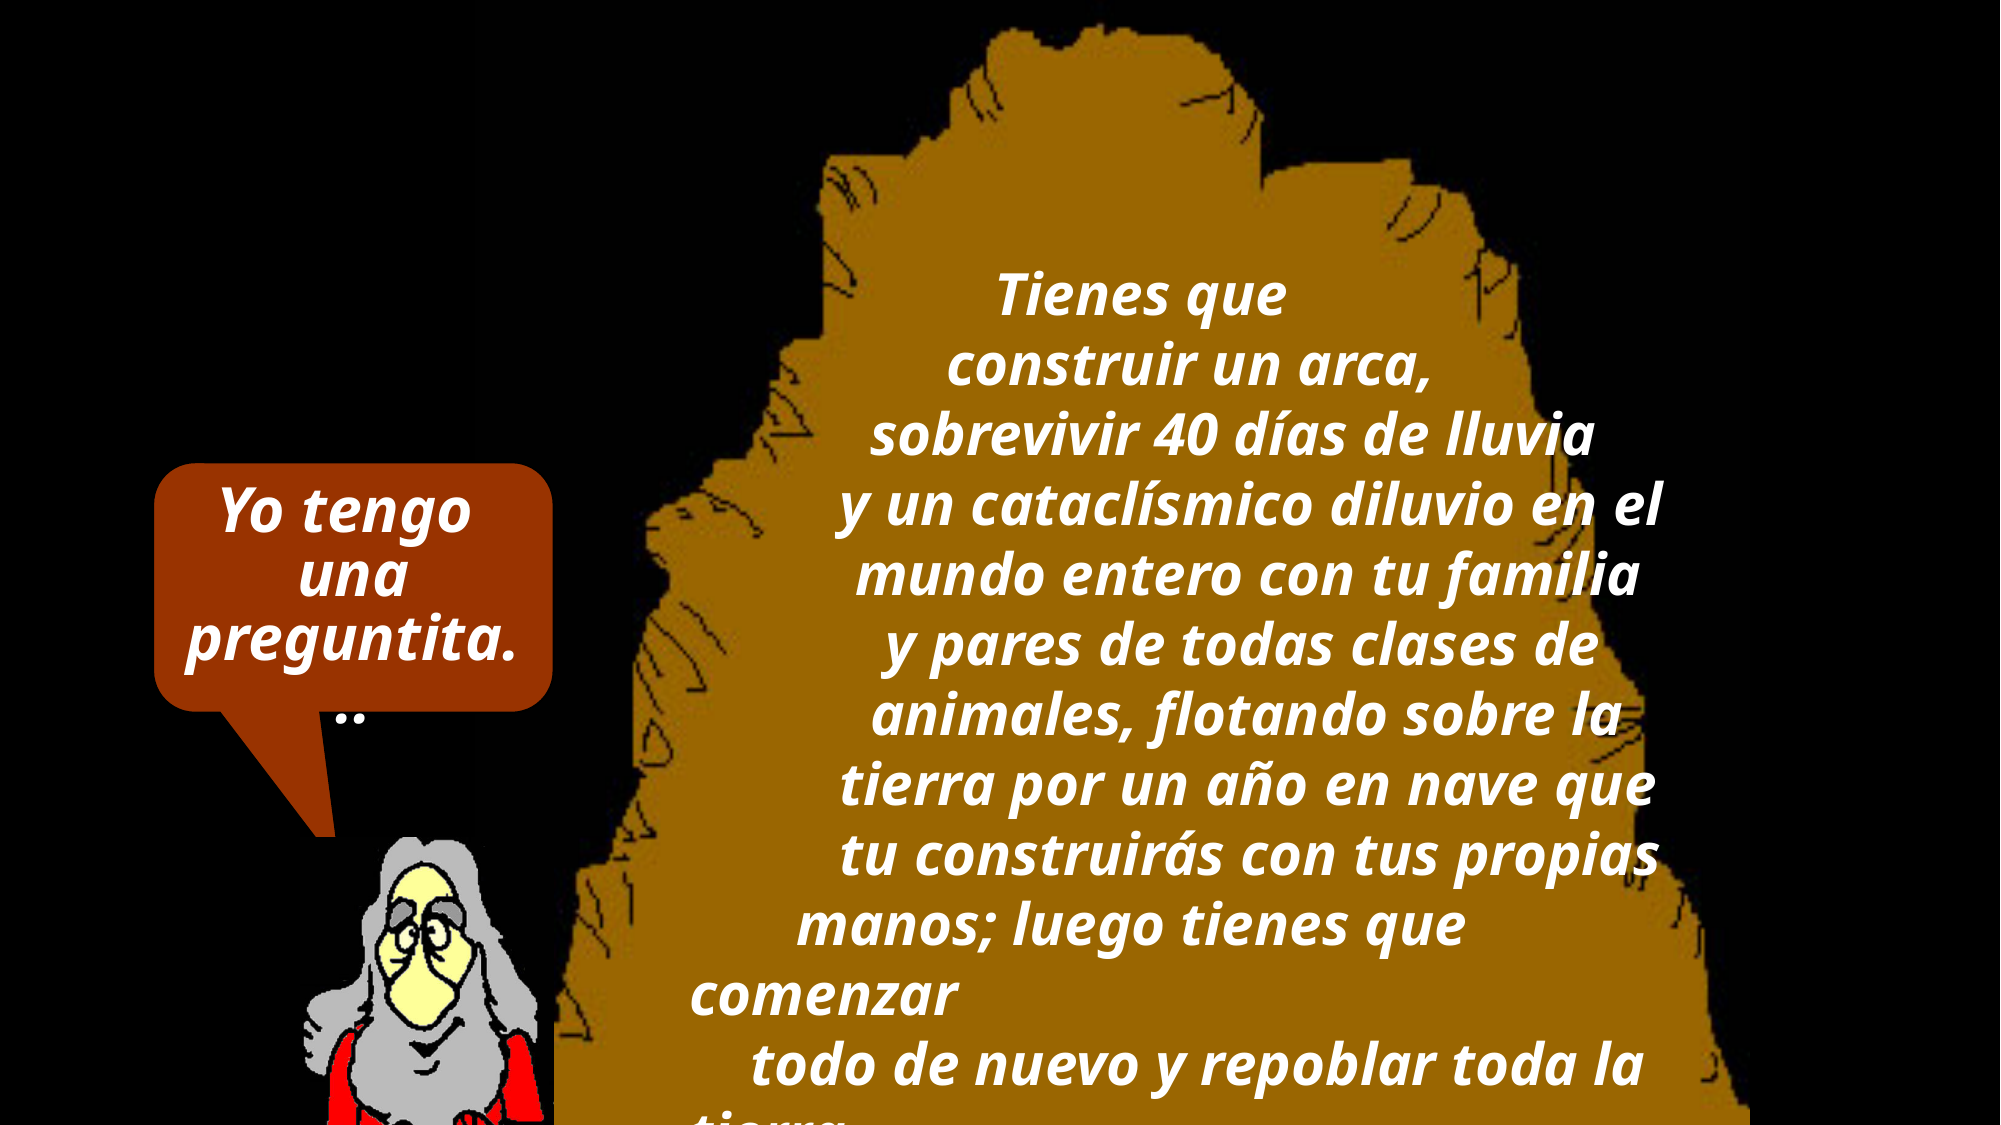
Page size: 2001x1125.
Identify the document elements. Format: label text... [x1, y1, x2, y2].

text_box Yo tengo una preguntita... [153, 462, 474, 837]
picture [299, 0, 1750, 1125]
